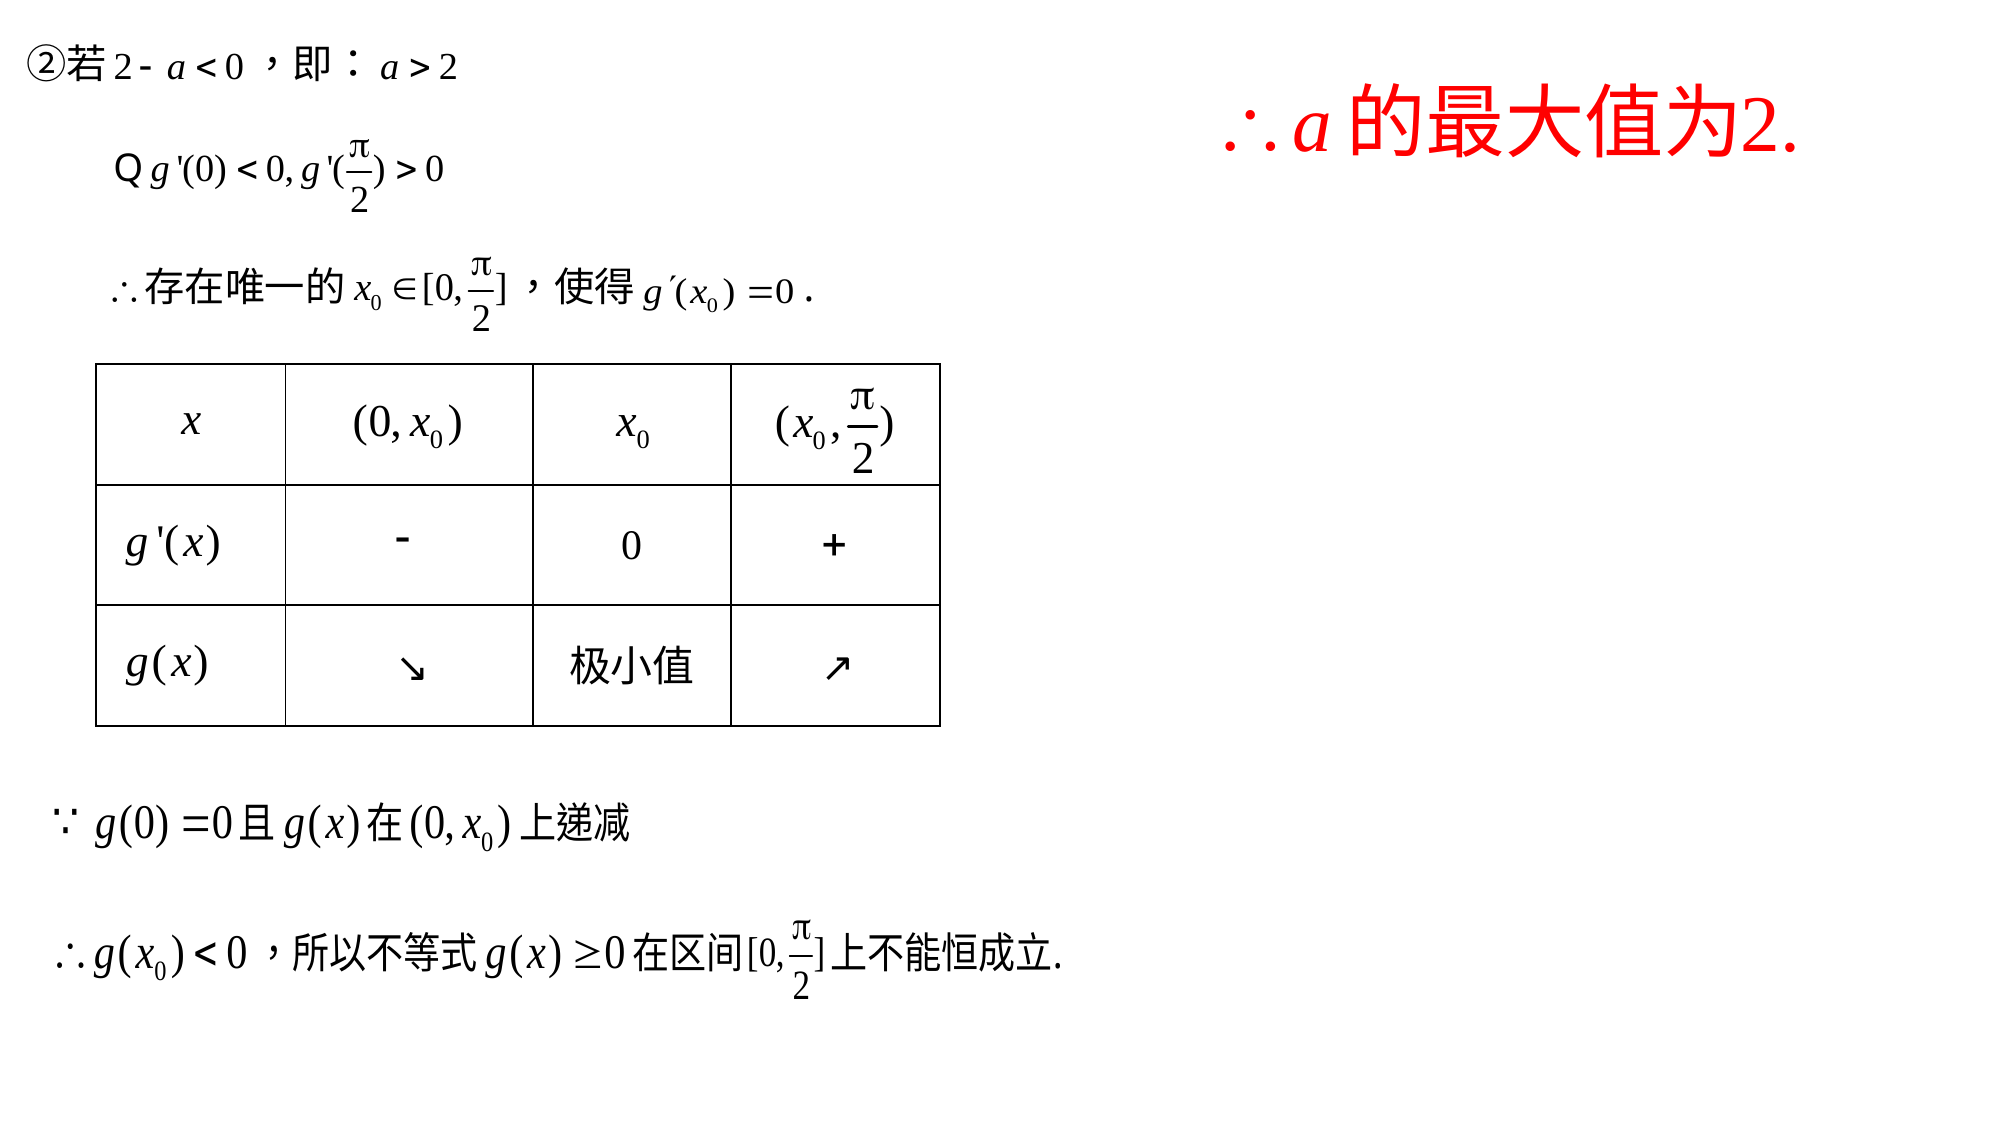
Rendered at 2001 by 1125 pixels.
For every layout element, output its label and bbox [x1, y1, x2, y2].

text_box [1216, 71, 1812, 186]
text_box [0, 363, 1050, 819]
text_box [51, 763, 1137, 1079]
text_box [26, 20, 868, 347]
